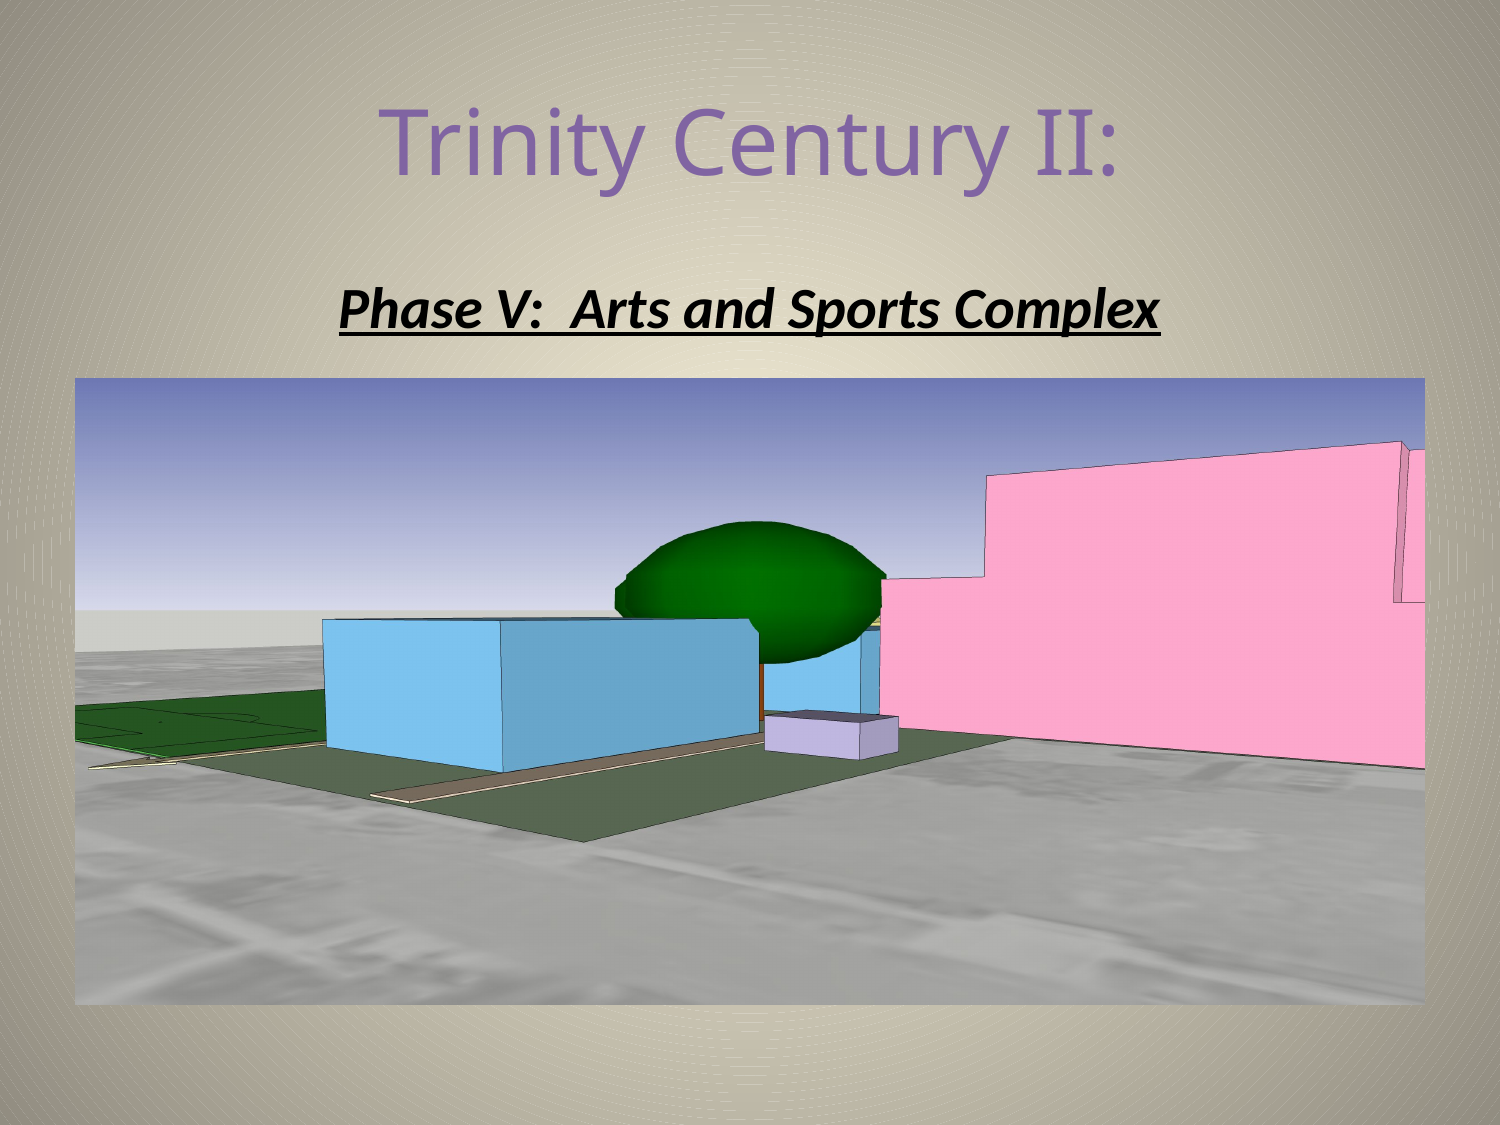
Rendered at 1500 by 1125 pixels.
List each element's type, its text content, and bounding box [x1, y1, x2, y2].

picture [74, 378, 1426, 1006]
title Trinity Century II: [74, 44, 1426, 233]
list Phase V: Arts and Sports Complex [74, 262, 1426, 378]
